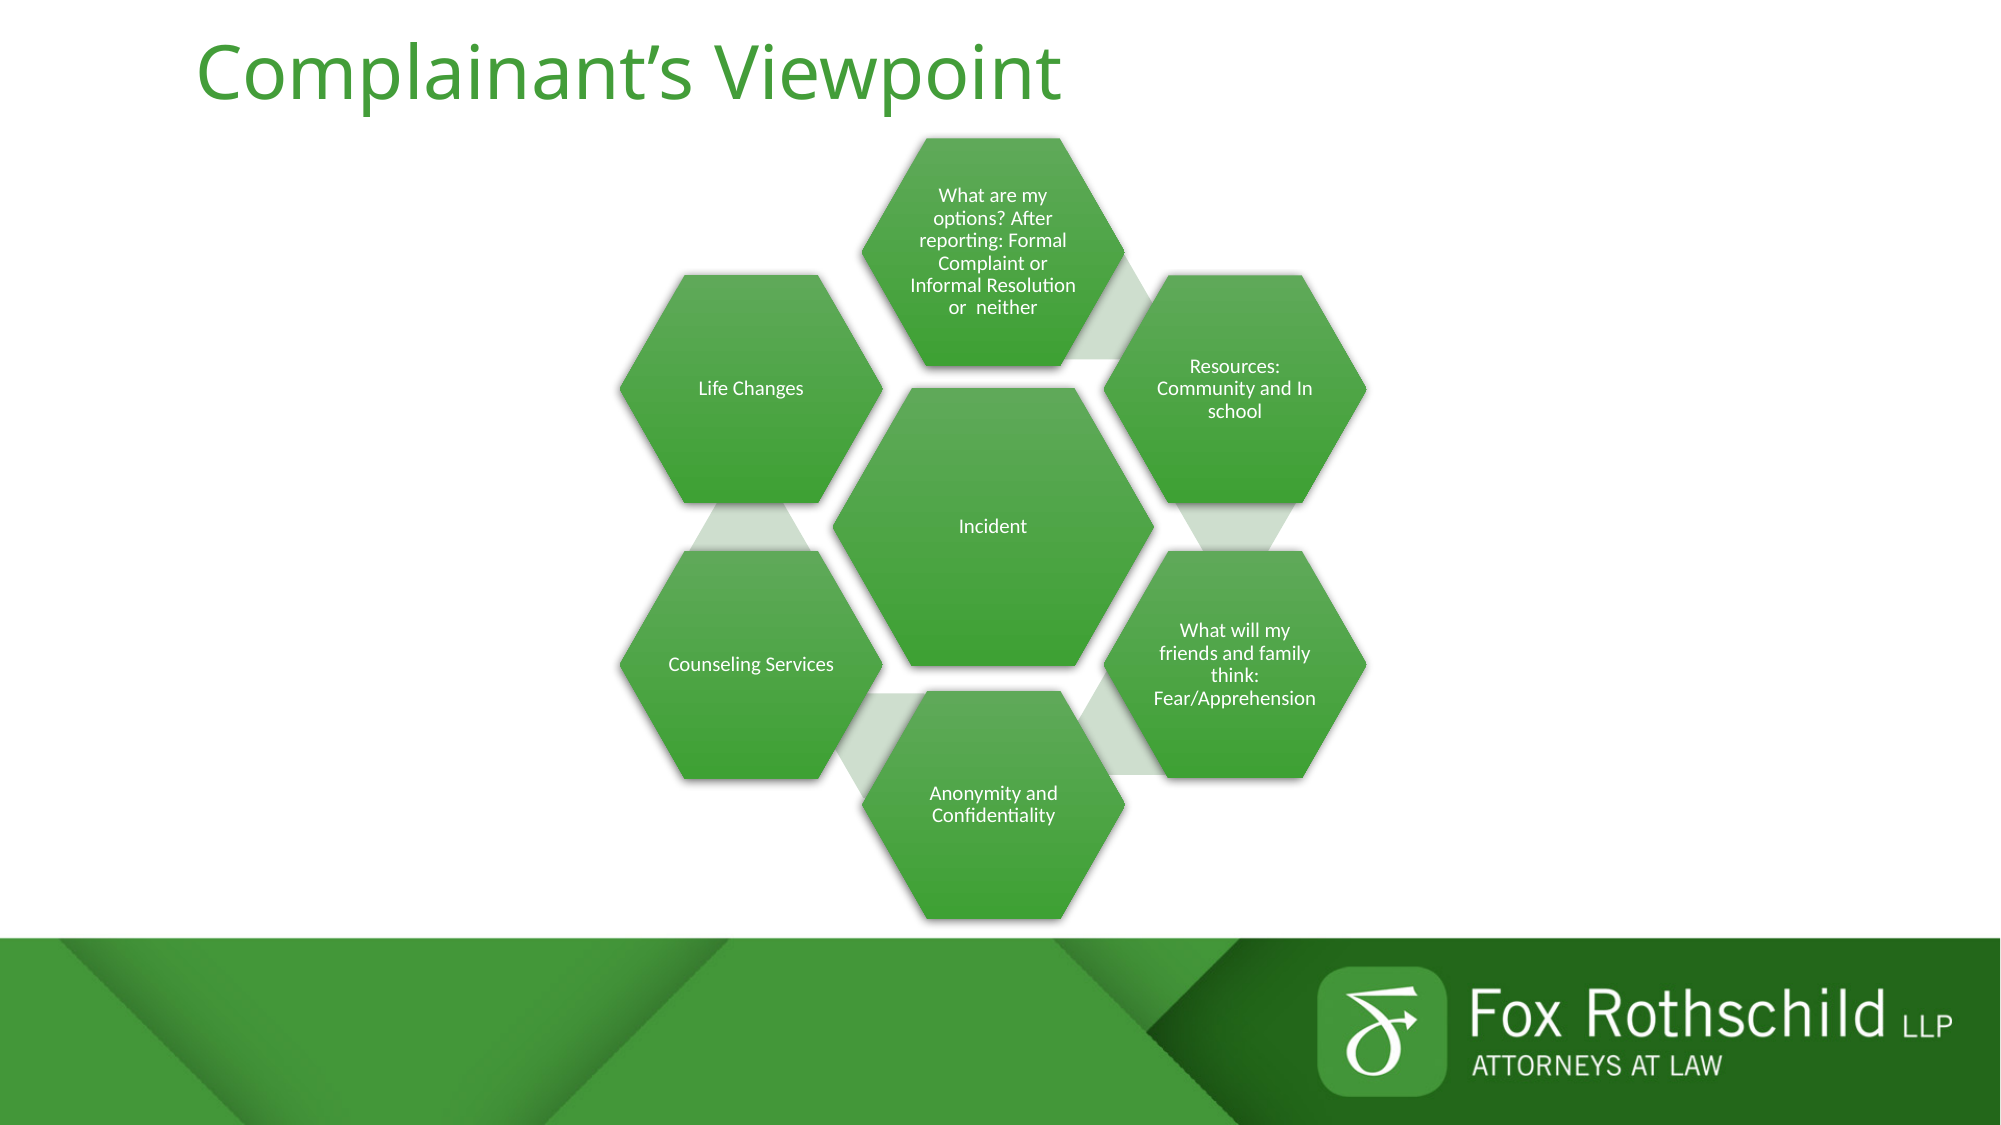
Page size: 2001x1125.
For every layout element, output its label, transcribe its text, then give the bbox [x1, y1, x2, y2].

picture [0, 0, 2001, 1125]
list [179, 135, 1807, 919]
title Complainant’s Viewpoint [179, 0, 1830, 150]
